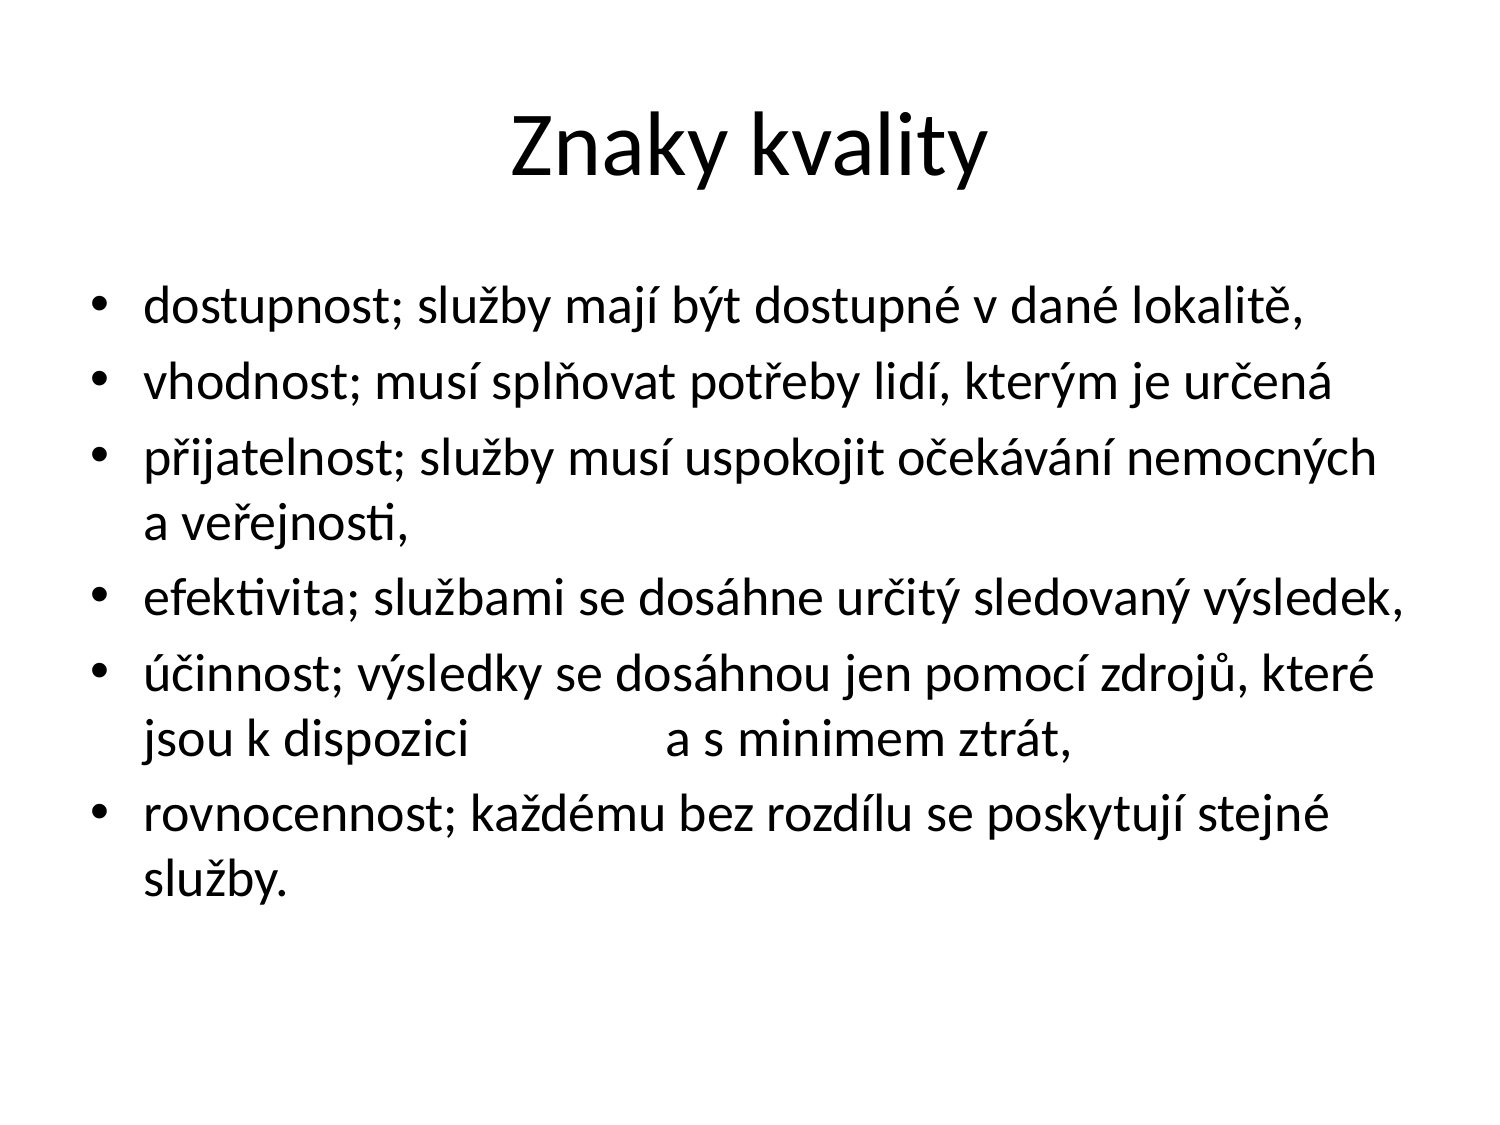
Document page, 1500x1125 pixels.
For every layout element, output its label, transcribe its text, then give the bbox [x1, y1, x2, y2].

title Znaky kvality [75, 45, 1425, 233]
list dostupnost; služby mají být dostupné v dané lokalitě, vhodnost; musí splňovat potřeby lidí, kterým je určená přijatelnost; služby musí uspokojit očekávání nemocných a veřejnosti, efektivita; službami se dosáhne určitý sledovaný výsledek, účinnost; výsledky se dosáhnou jen pomocí zdrojů, které jsou k dispozici a s minimem ztrát, rovnocennost; každému bez rozdílu se poskytují stejné služby. [75, 262, 1425, 1005]
